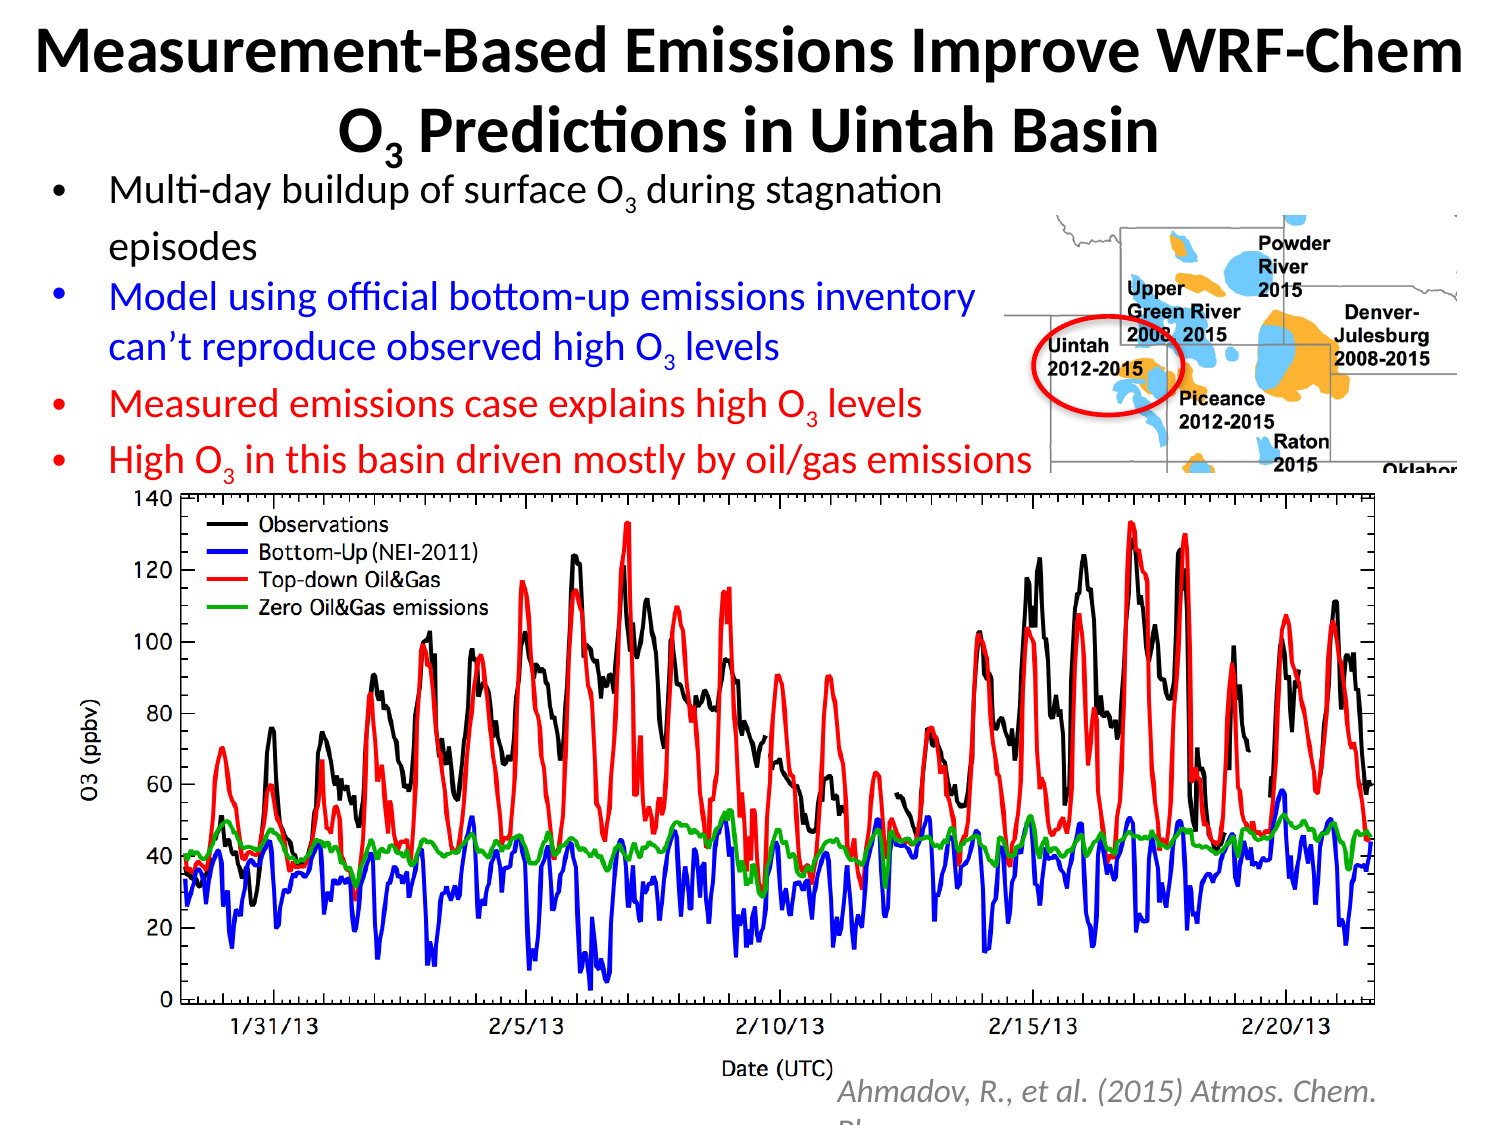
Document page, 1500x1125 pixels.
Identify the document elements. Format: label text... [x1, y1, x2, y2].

text_box Measurement-Based Emissions Improve WRF-Chem O3 Predictions in Uintah Basin [0, 2, 1500, 180]
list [74, 472, 1426, 1082]
text_box Multi-day buildup of surface O3 during stagnation episodes Model using official bottom-up emissions inventory can’t reproduce observed high O3 levels Measured emissions case explains high O3 levels High O3 in this basin driven mostly by oil/gas emissions [36, 162, 1055, 489]
text_box Ahmadov, R., et al. (2015) Atmos. Chem. Phys. [821, 1062, 1470, 1117]
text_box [1003, 215, 1457, 473]
